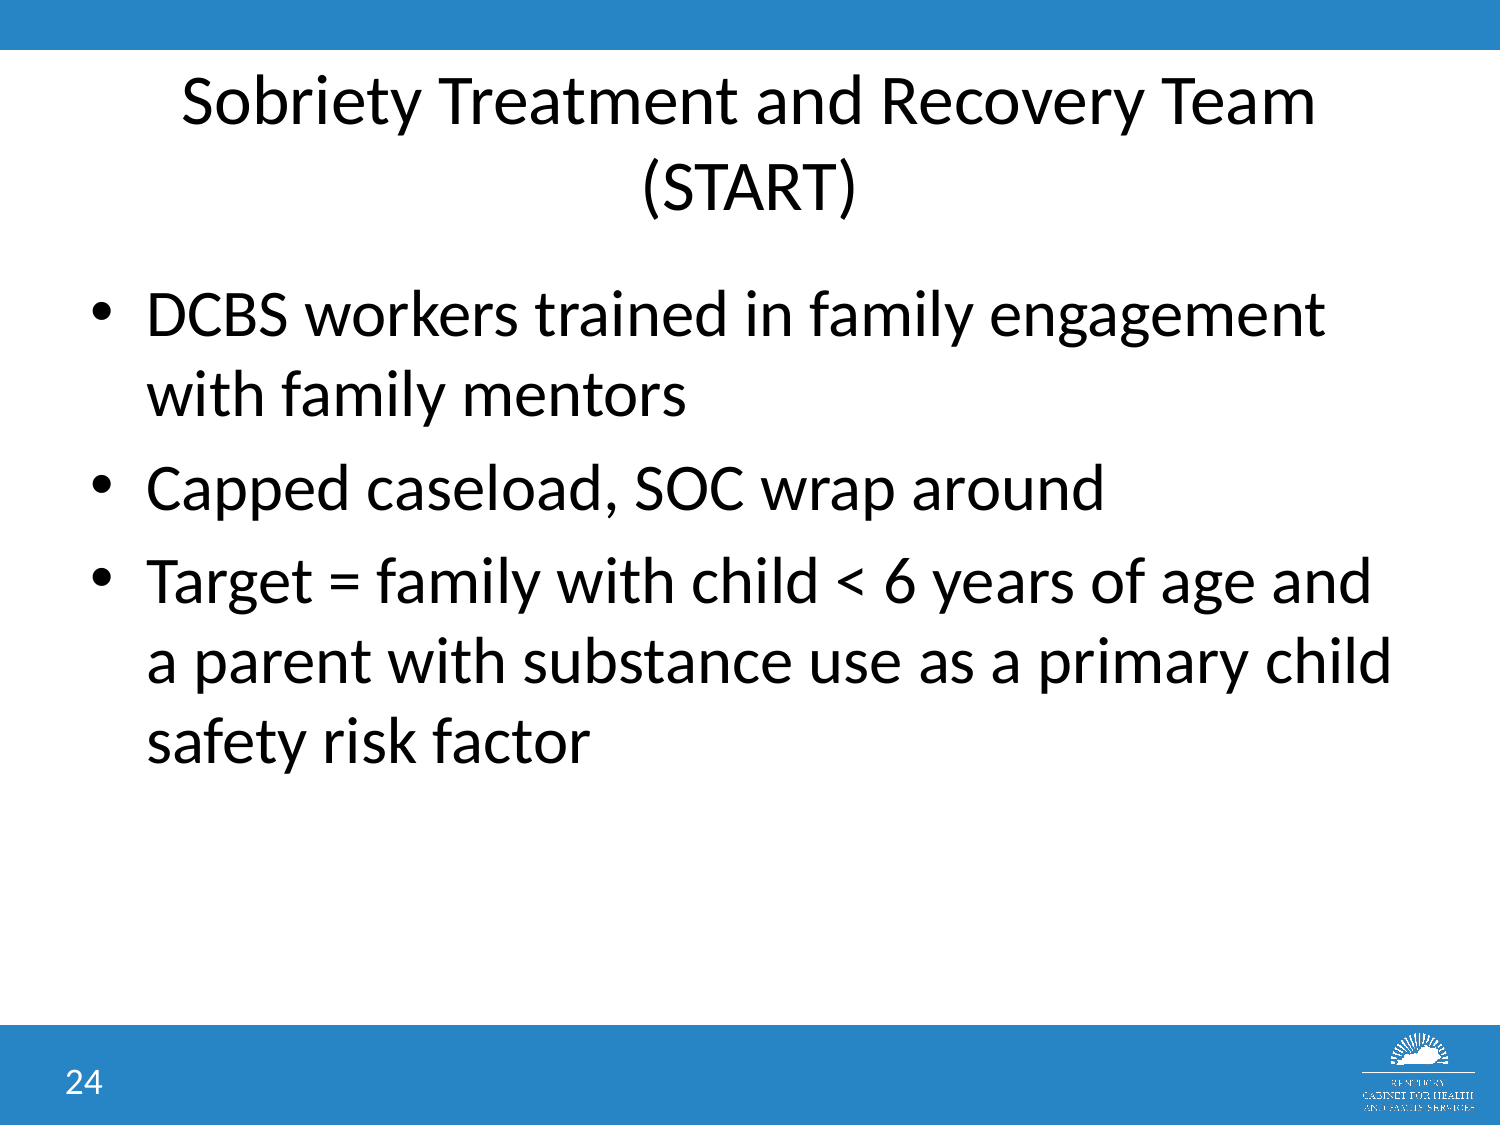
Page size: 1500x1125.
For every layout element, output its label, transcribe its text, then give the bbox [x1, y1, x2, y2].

slide_number 24 [50, 1050, 400, 1110]
picture [1362, 1033, 1475, 1111]
list DCBS workers trained in family engagement with family mentors Capped caseload, SOC wrap around Target = family with child < 6 years of age and a parent with substance use as a primary child safety risk factor [75, 262, 1425, 1005]
title Sobriety Treatment and Recovery Team (START) [75, 45, 1425, 233]
